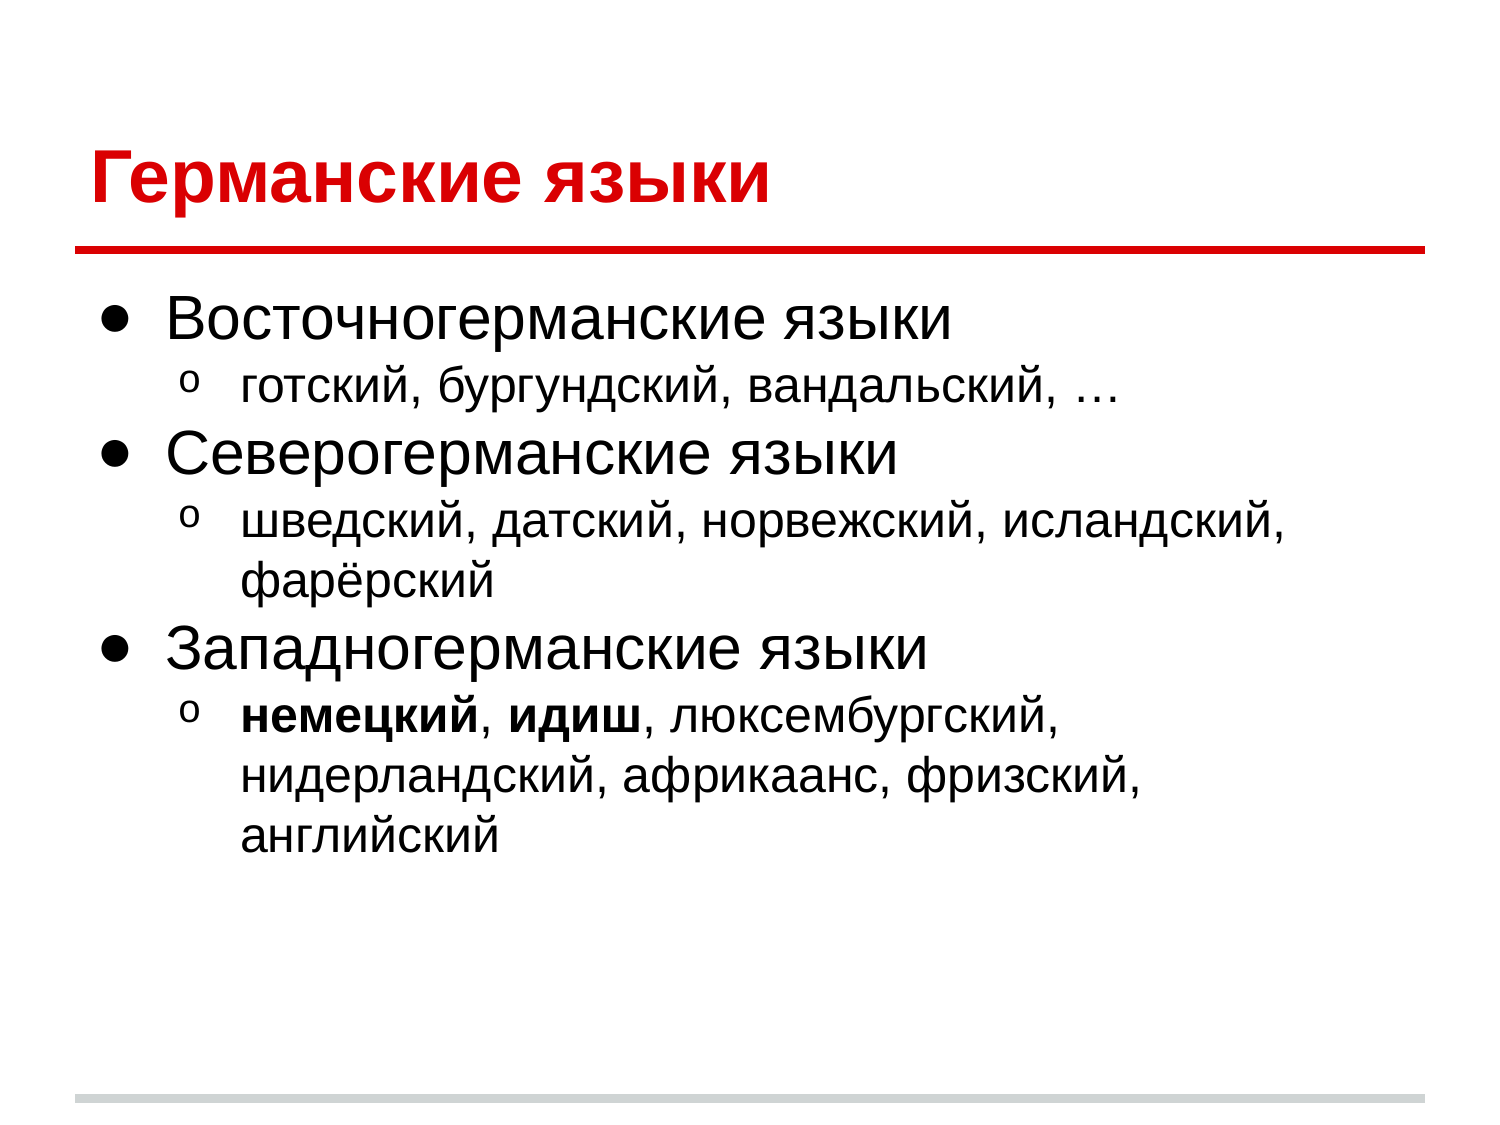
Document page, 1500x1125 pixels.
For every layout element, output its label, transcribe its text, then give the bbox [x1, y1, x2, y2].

title Германские языки [75, 45, 1425, 233]
list Восточногерманские языки готский, бургундский, вандальский, … Северогерманские языки шведский, датский, норвежский, исландский, фарёрский Западногерманские языки немецкий, идиш, люксембургский, нидерландский, африкаанс, фризский, английский [75, 262, 1425, 1078]
